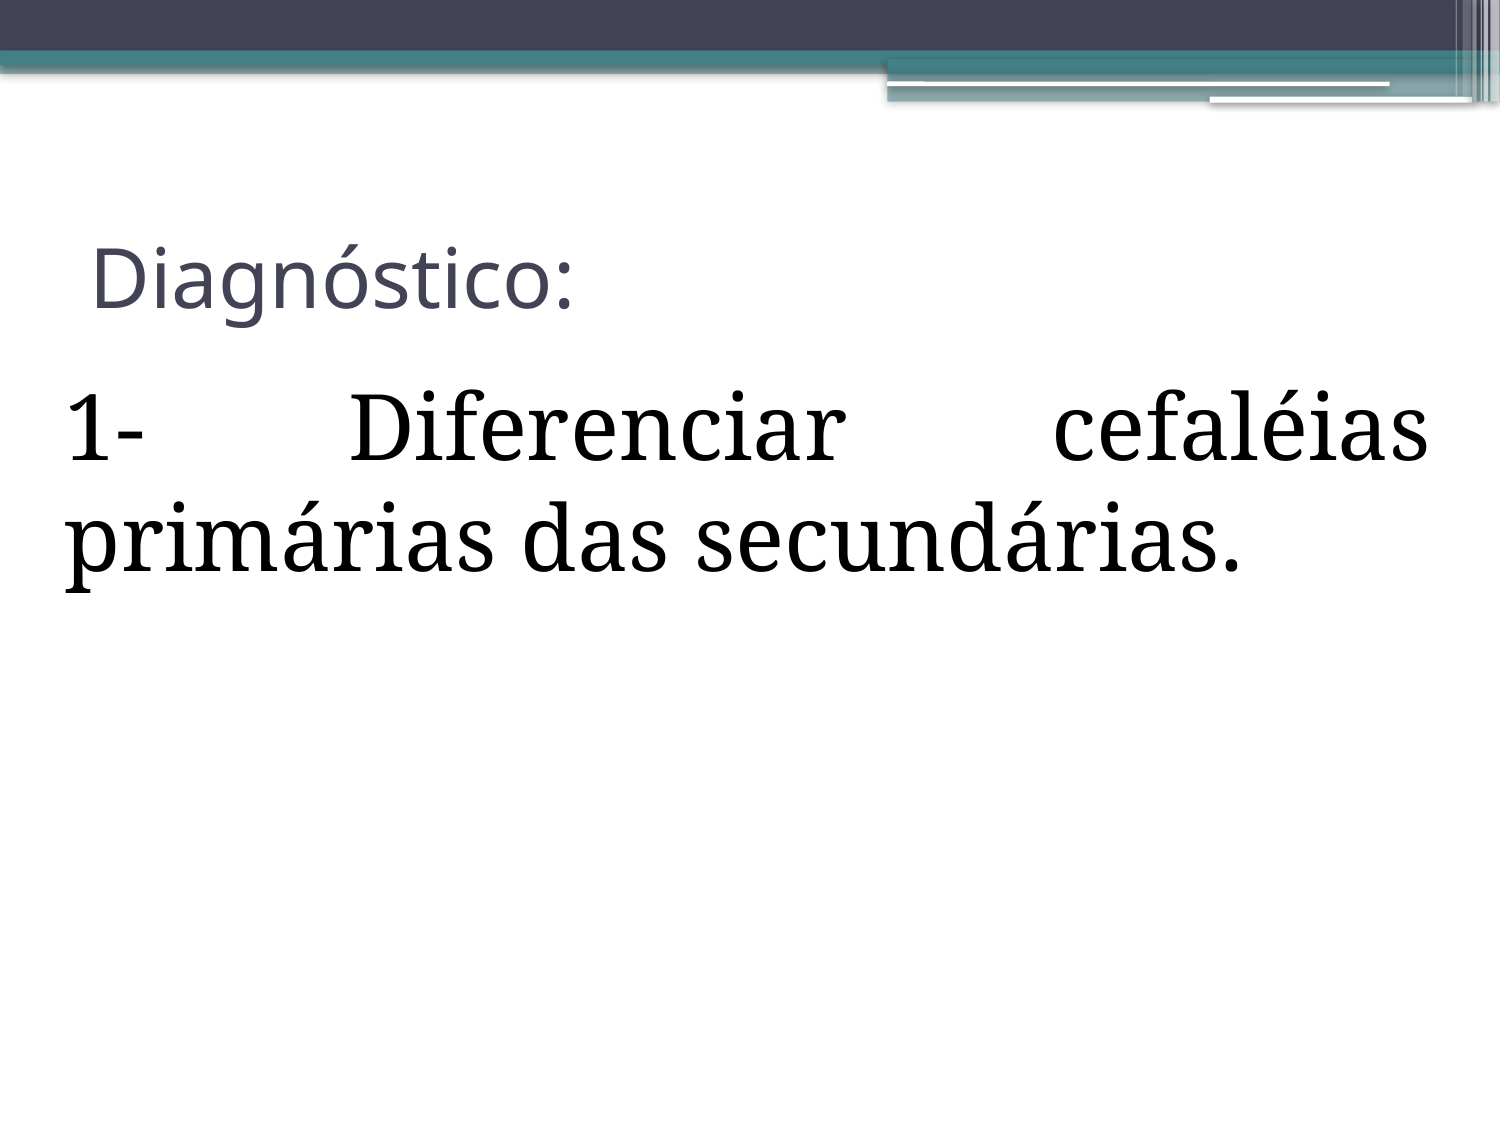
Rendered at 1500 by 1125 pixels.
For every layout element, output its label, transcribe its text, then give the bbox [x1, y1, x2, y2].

title Diagnóstico: [75, 187, 1425, 361]
list 1- Diferenciar cefaléias primárias das secundárias. [50, 361, 1447, 705]
